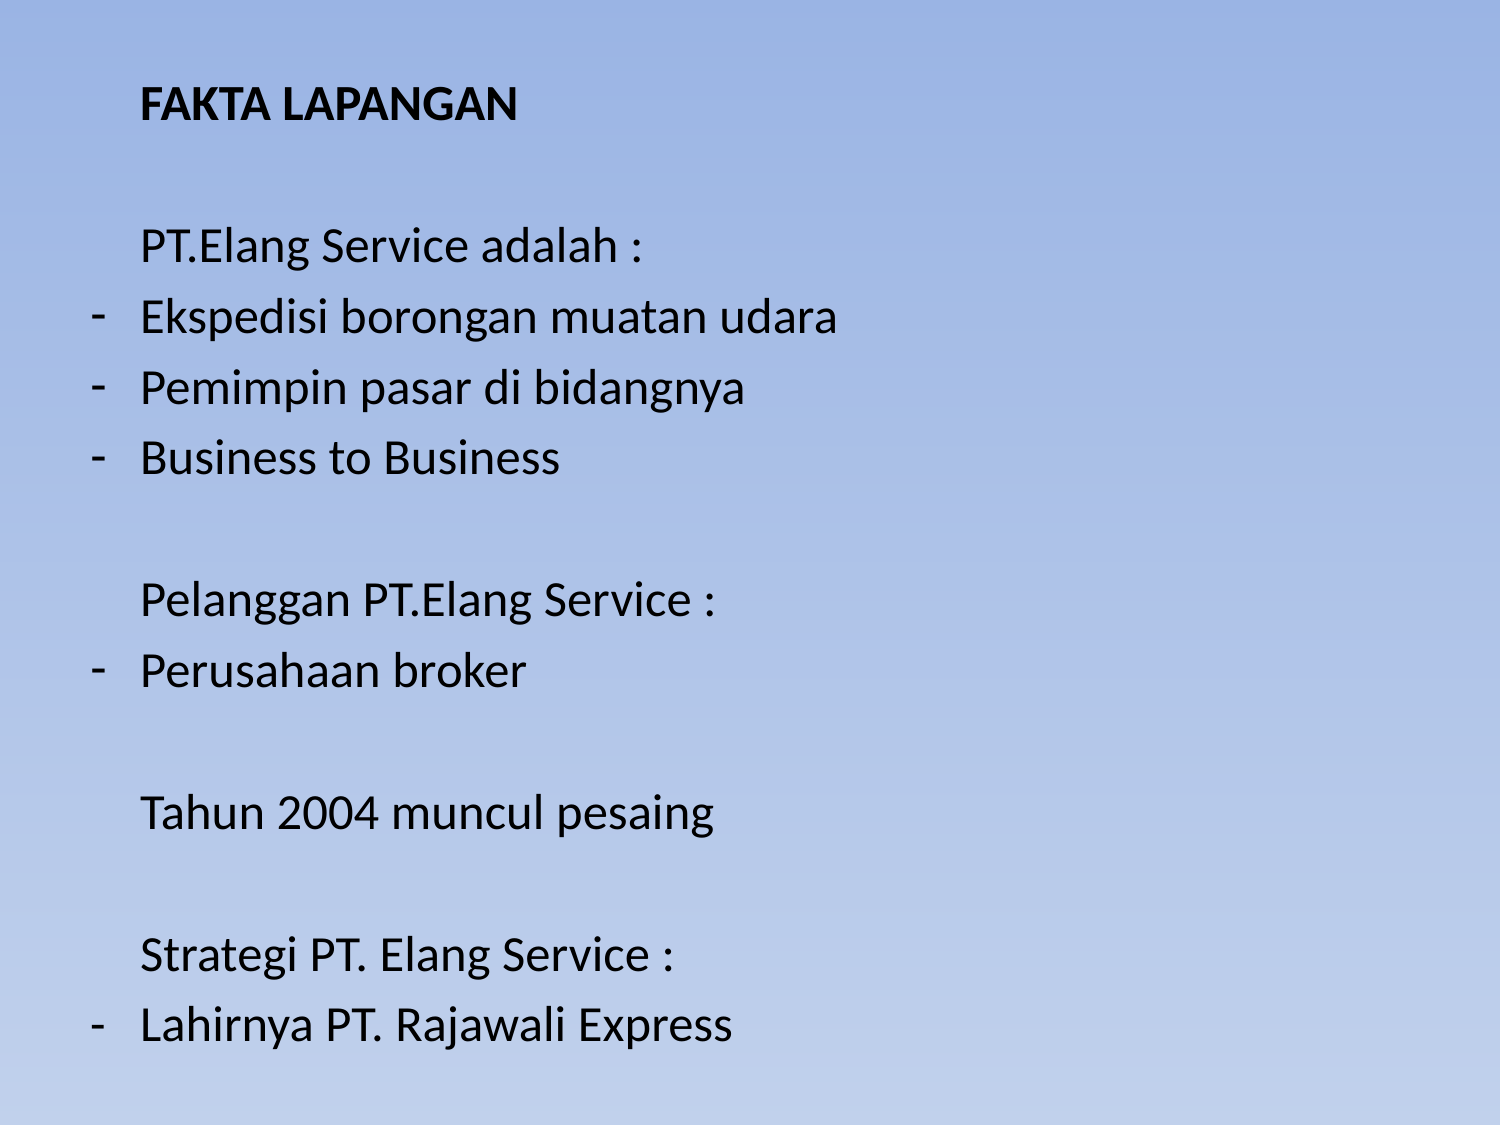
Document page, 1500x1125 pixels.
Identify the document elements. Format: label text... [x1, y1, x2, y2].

list FAKTA LAPANGAN PT.Elang Service adalah : Ekspedisi borongan muatan udara Pemimpin pasar di bidangnya Business to Business Pelanggan PT.Elang Service : Perusahaan broker Tahun 2004 muncul pesaing Strategi PT. Elang Service : - Lahirnya PT. Rajawali Express [75, 62, 1425, 1063]
